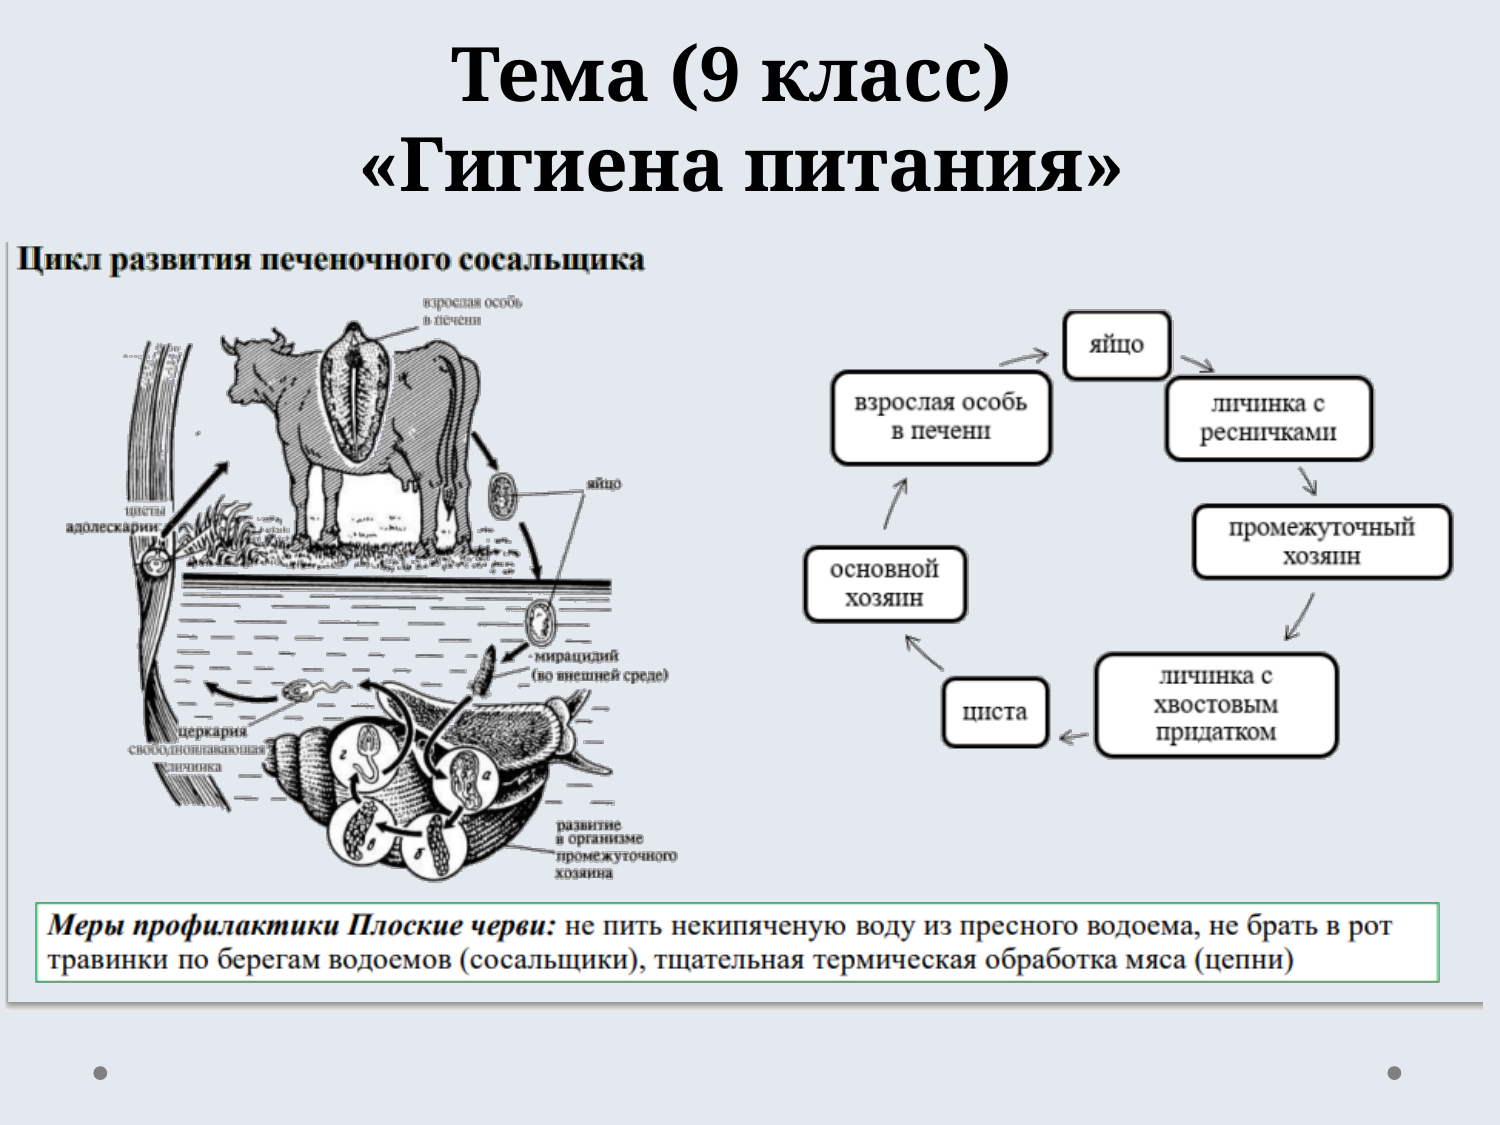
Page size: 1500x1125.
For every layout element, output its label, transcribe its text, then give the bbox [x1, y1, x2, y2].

picture [5, 242, 1483, 1012]
text_box Тема (9 класс) «Гигиена питания» [343, 19, 1141, 214]
